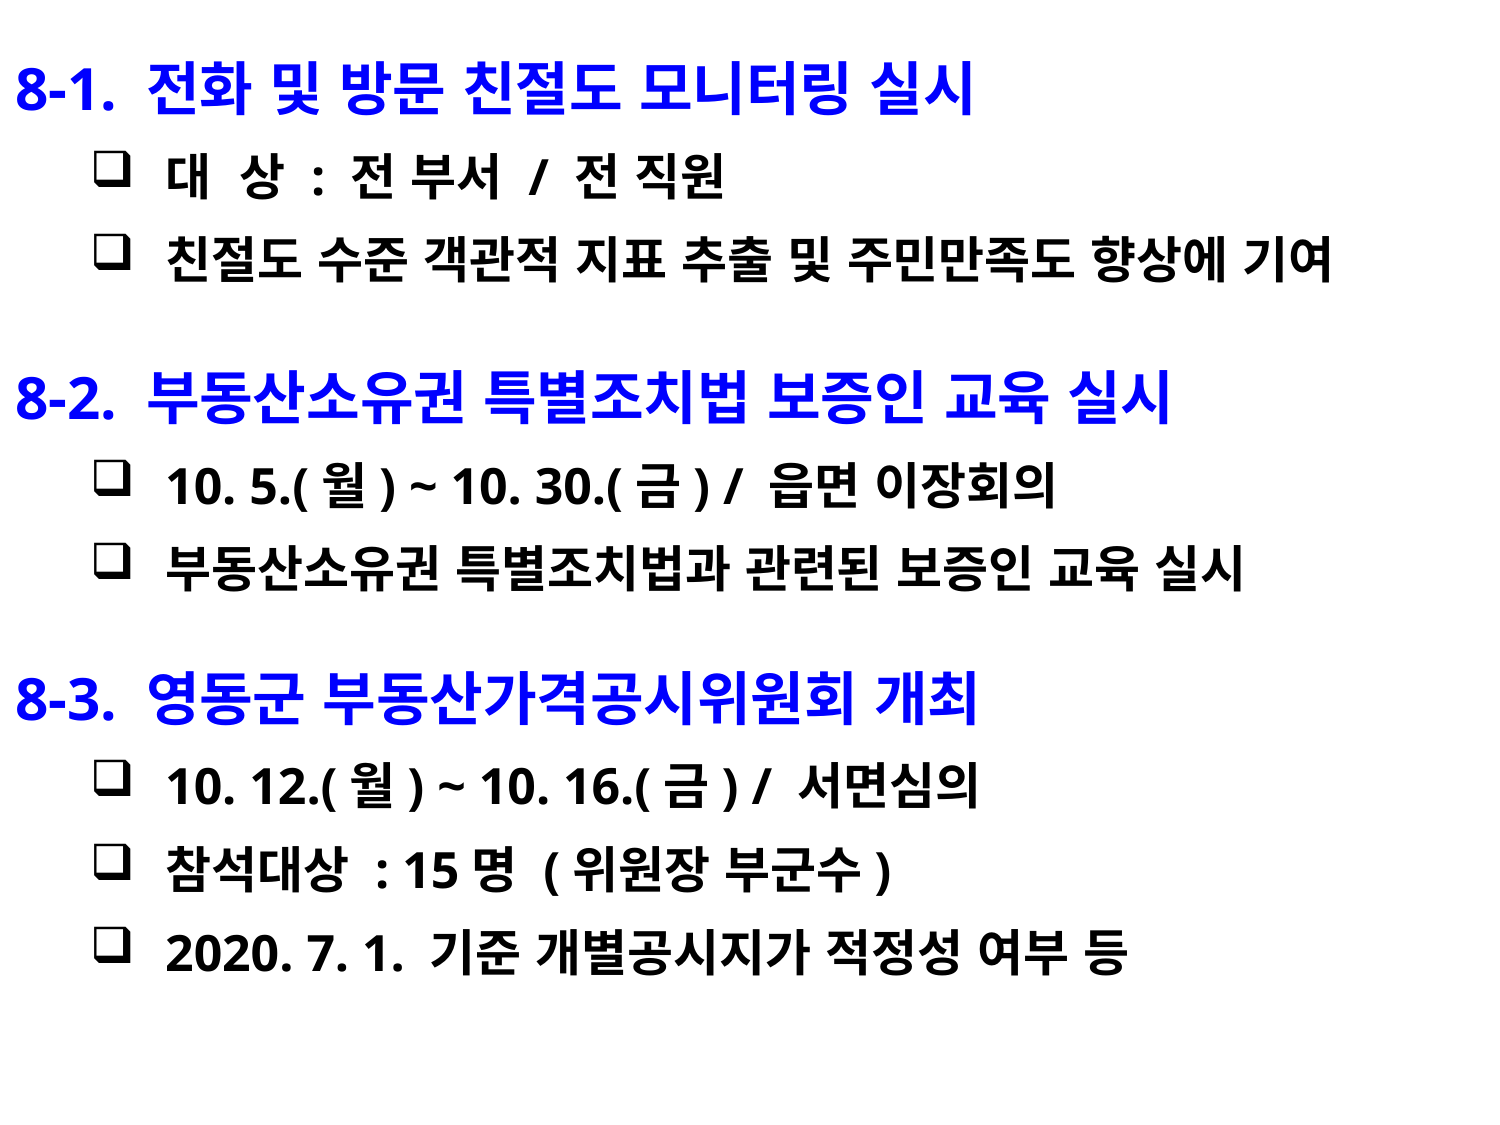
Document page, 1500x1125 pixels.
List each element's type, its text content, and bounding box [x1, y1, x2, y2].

text_box 8-3. 영동군 부동산가격공시위원회 개최 10. 12.(월) ~ 10. 16.(금) / 서면심의 참석대상 : 15명 (위원장 부군수) 2020. 7. 1. 기준 개별공시지가 적정성 여부 등 [0, 619, 1477, 1083]
text_box 8-2. 부동산소유권 특별조치법 보증인 교육 실시 10. 5.(월) ~ 10. 30.(금) / 읍면 이장회의 부동산소유권 특별조치법과 관련된 보증인 교육 실시 [0, 318, 1477, 619]
text_box 8-1. 전화 및 방문 친절도 모니터링 실시 대 상 : 전 부서 / 전 직원 친절도 수준 객관적 지표 추출 및 주민만족도 향상에 기여 [0, 9, 1477, 318]
